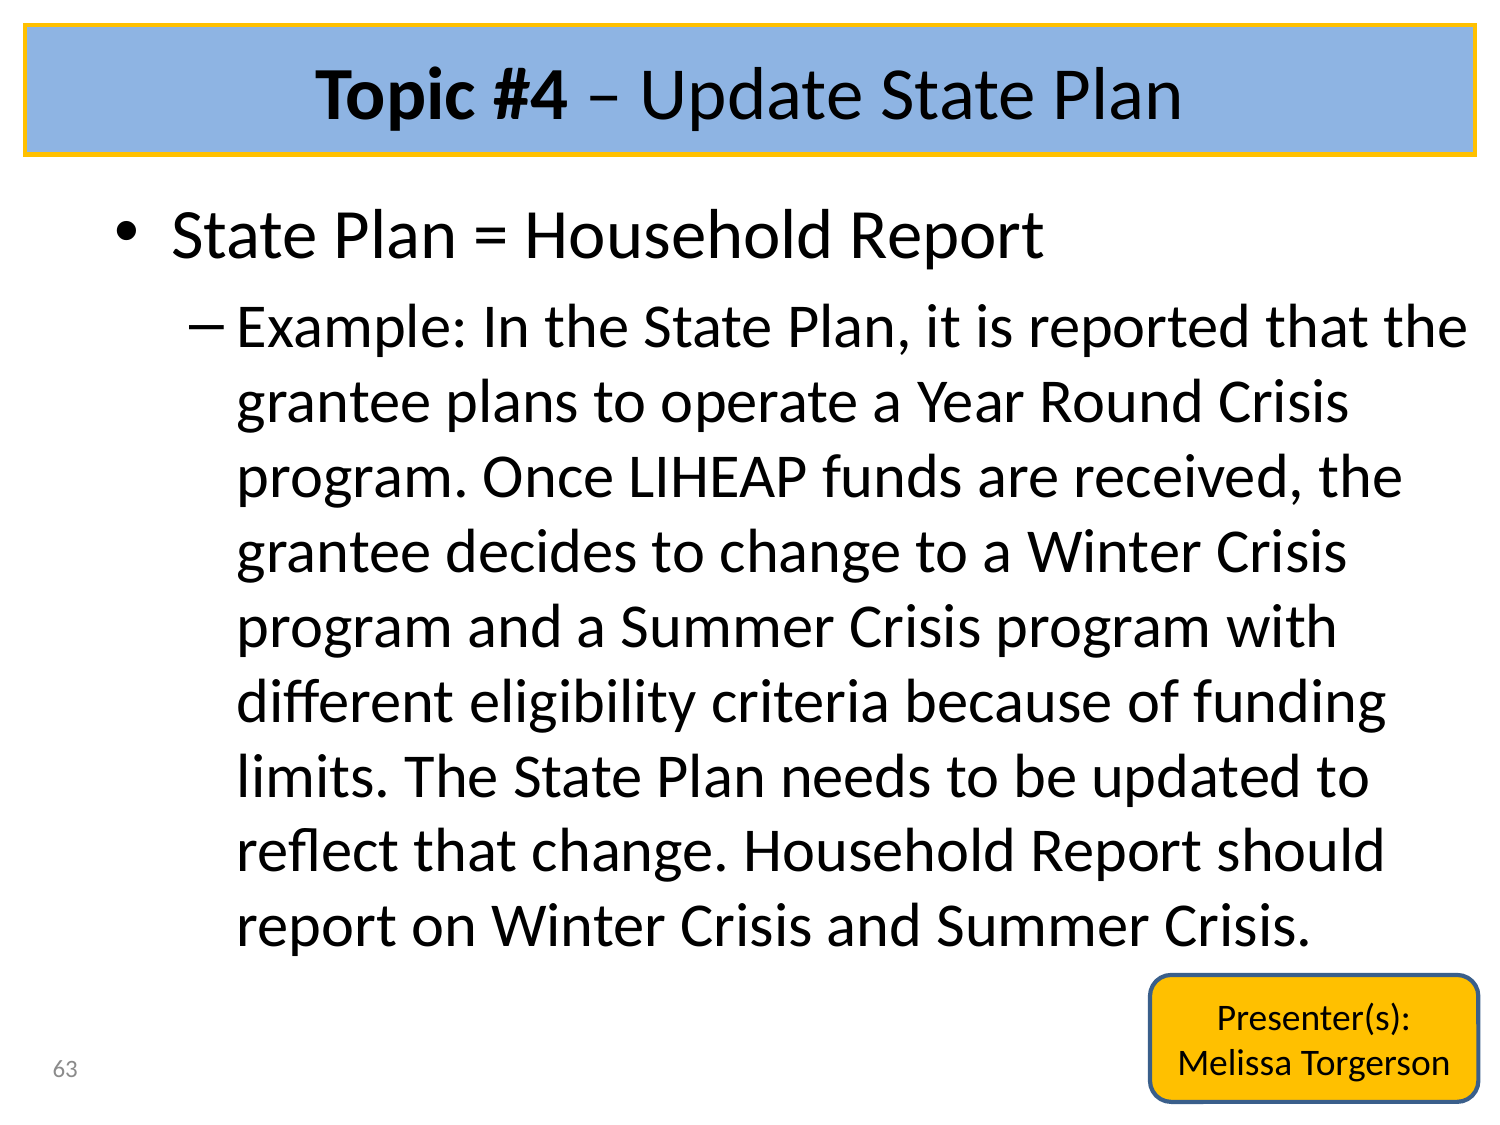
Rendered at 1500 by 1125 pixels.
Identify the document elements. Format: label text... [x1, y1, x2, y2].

text_box 63 [37, 1037, 388, 1098]
text_box Presenter(s): Melissa Torgerson [1147, 972, 1481, 1105]
title Topic #4 – Update State Plan [24, 24, 1476, 156]
list State Plan = Household Report Example: In the State Plan, it is reported that the grantee plans to operate a Year Round Crisis program. Once LIHEAP funds are received, the grantee decides to change to a Winter Crisis program and a Summer Crisis program with different eligibility criteria because of funding limits. The State Plan needs to be updated to reflect that change. Household Report should report on Winter Crisis and Summer Crisis. [99, 179, 1500, 1068]
